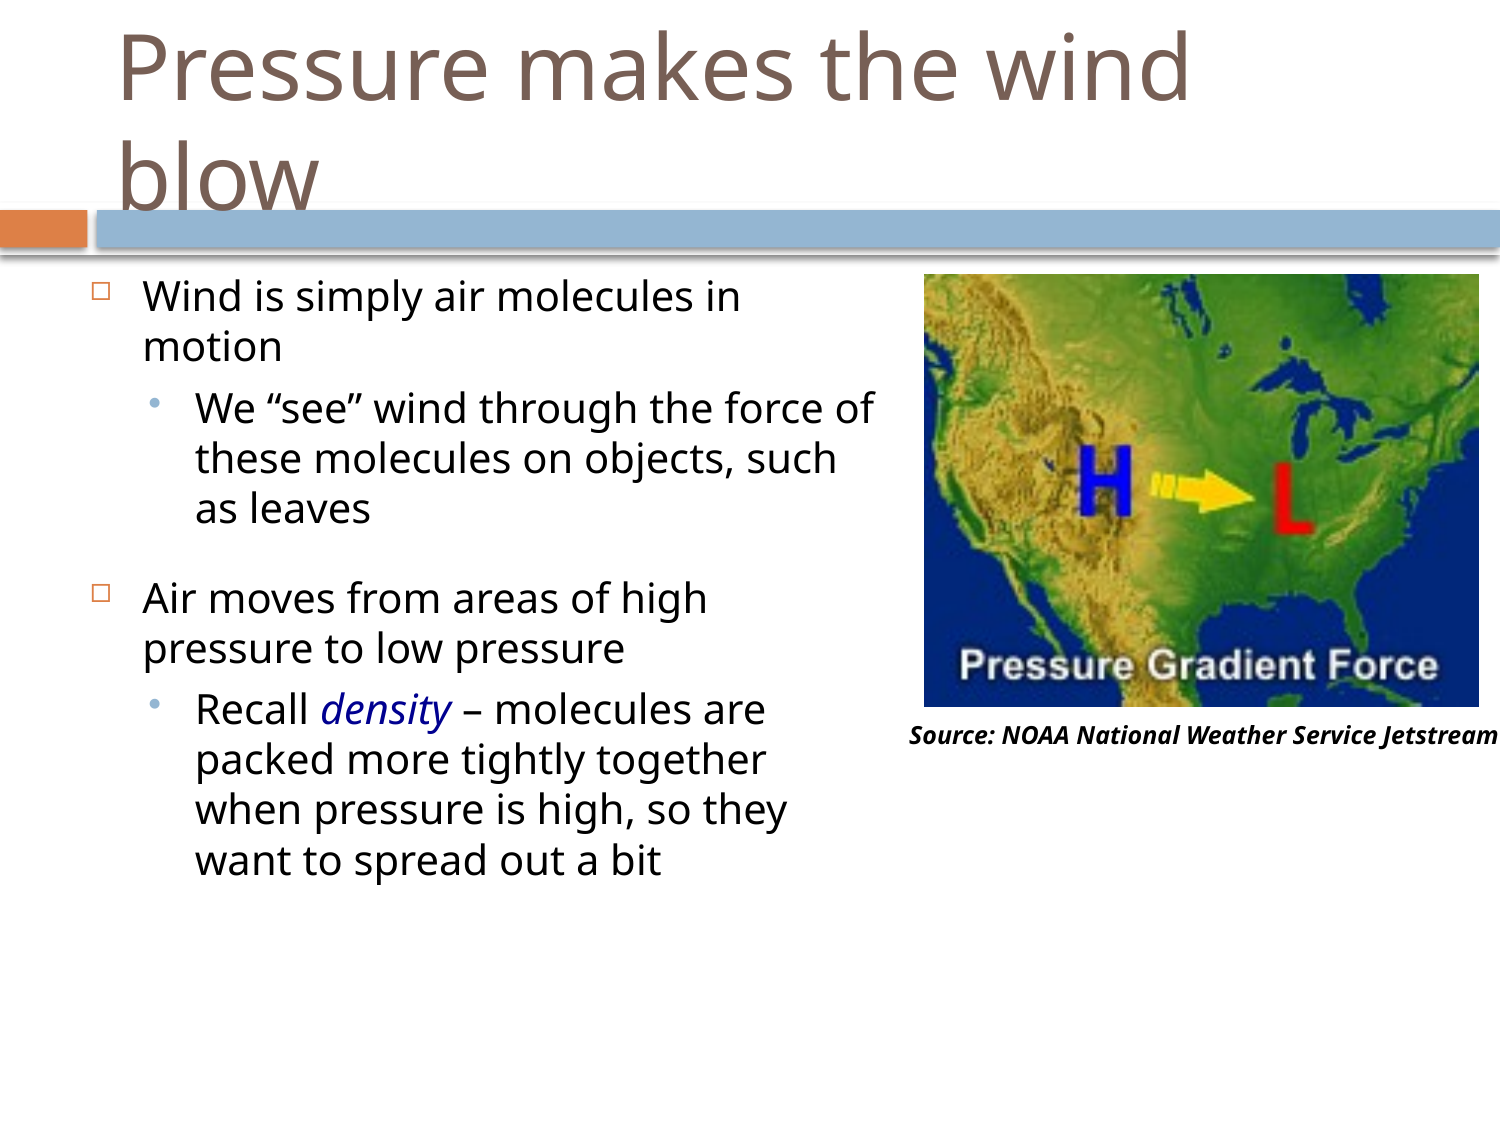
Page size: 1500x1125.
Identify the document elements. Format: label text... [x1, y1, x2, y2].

picture [924, 274, 1479, 707]
title Pressure makes the wind blow [100, 37, 1438, 200]
text_box Source: NOAA National Weather Service Jetstream [894, 712, 1500, 758]
list Wind is simply air molecules in motion We “see” wind through the force of these molecules on objects, such as leaves Air moves from areas of high pressure to low pressure Recall density – molecules are packed more tightly together when pressure is high, so they want to spread out a bit [75, 262, 900, 1088]
